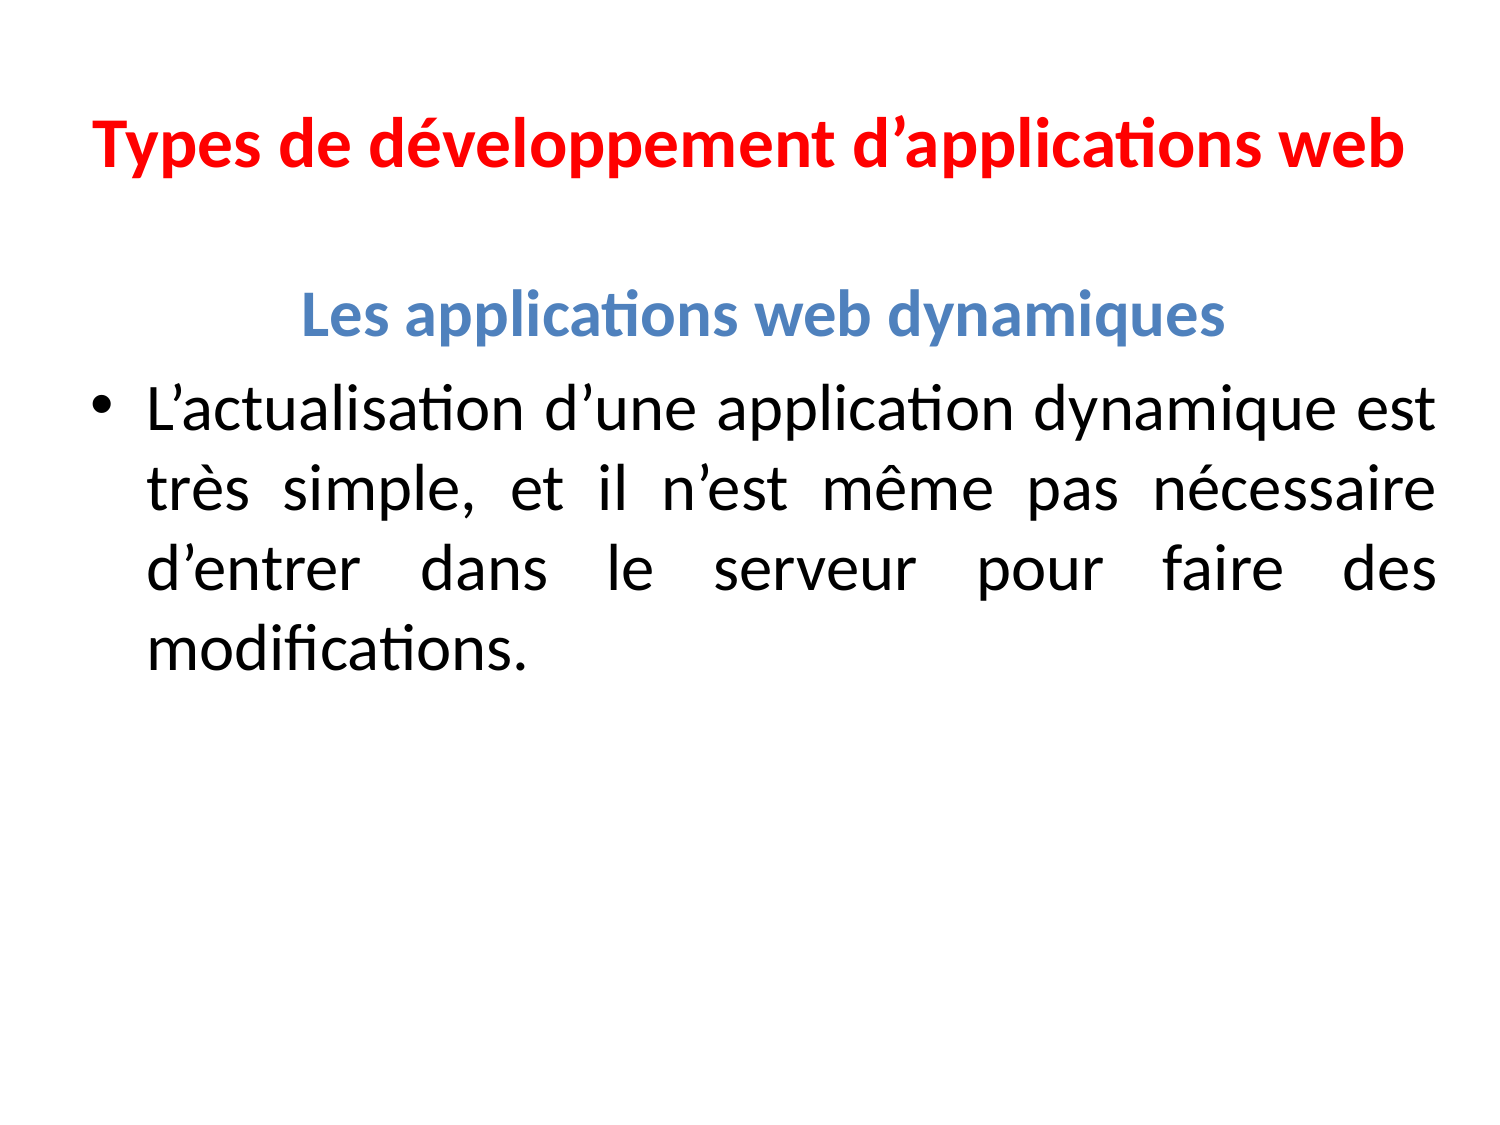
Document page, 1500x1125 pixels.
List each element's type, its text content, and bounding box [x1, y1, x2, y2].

list Les applications web dynamiques L’actualisation d’une application dynamique est très simple, et il n’est même pas nécessaire d’entrer dans le serveur pour faire des modifications. [75, 262, 1454, 1005]
title Types de développement d’applications web [75, 45, 1425, 233]
